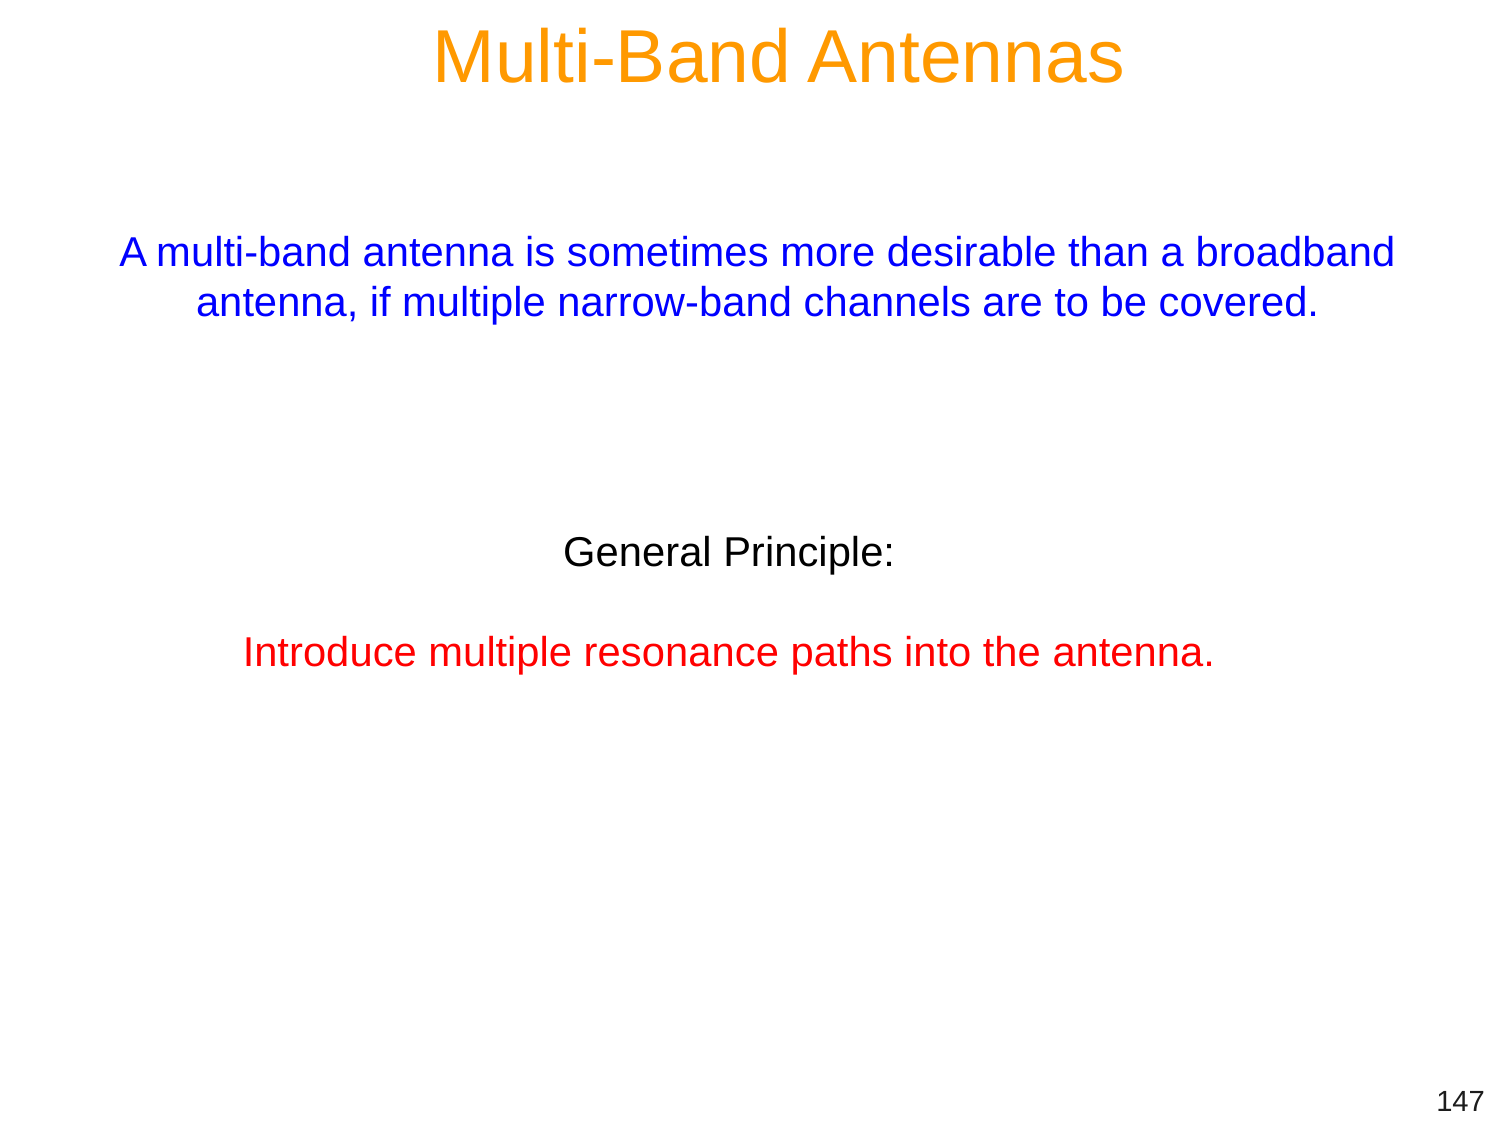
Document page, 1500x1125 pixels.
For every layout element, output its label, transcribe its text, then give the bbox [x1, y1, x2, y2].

text_box Multi-Band Antennas [417, 0, 1141, 105]
text_box General Principle: Introduce multiple resonance paths into the antenna. [205, 517, 1265, 683]
slide_number 147 [1382, 1050, 1500, 1125]
text_box A multi-band antenna is sometimes more desirable than a broadband antenna, if multiple narrow-band channels are to be covered. [91, 217, 1424, 333]
